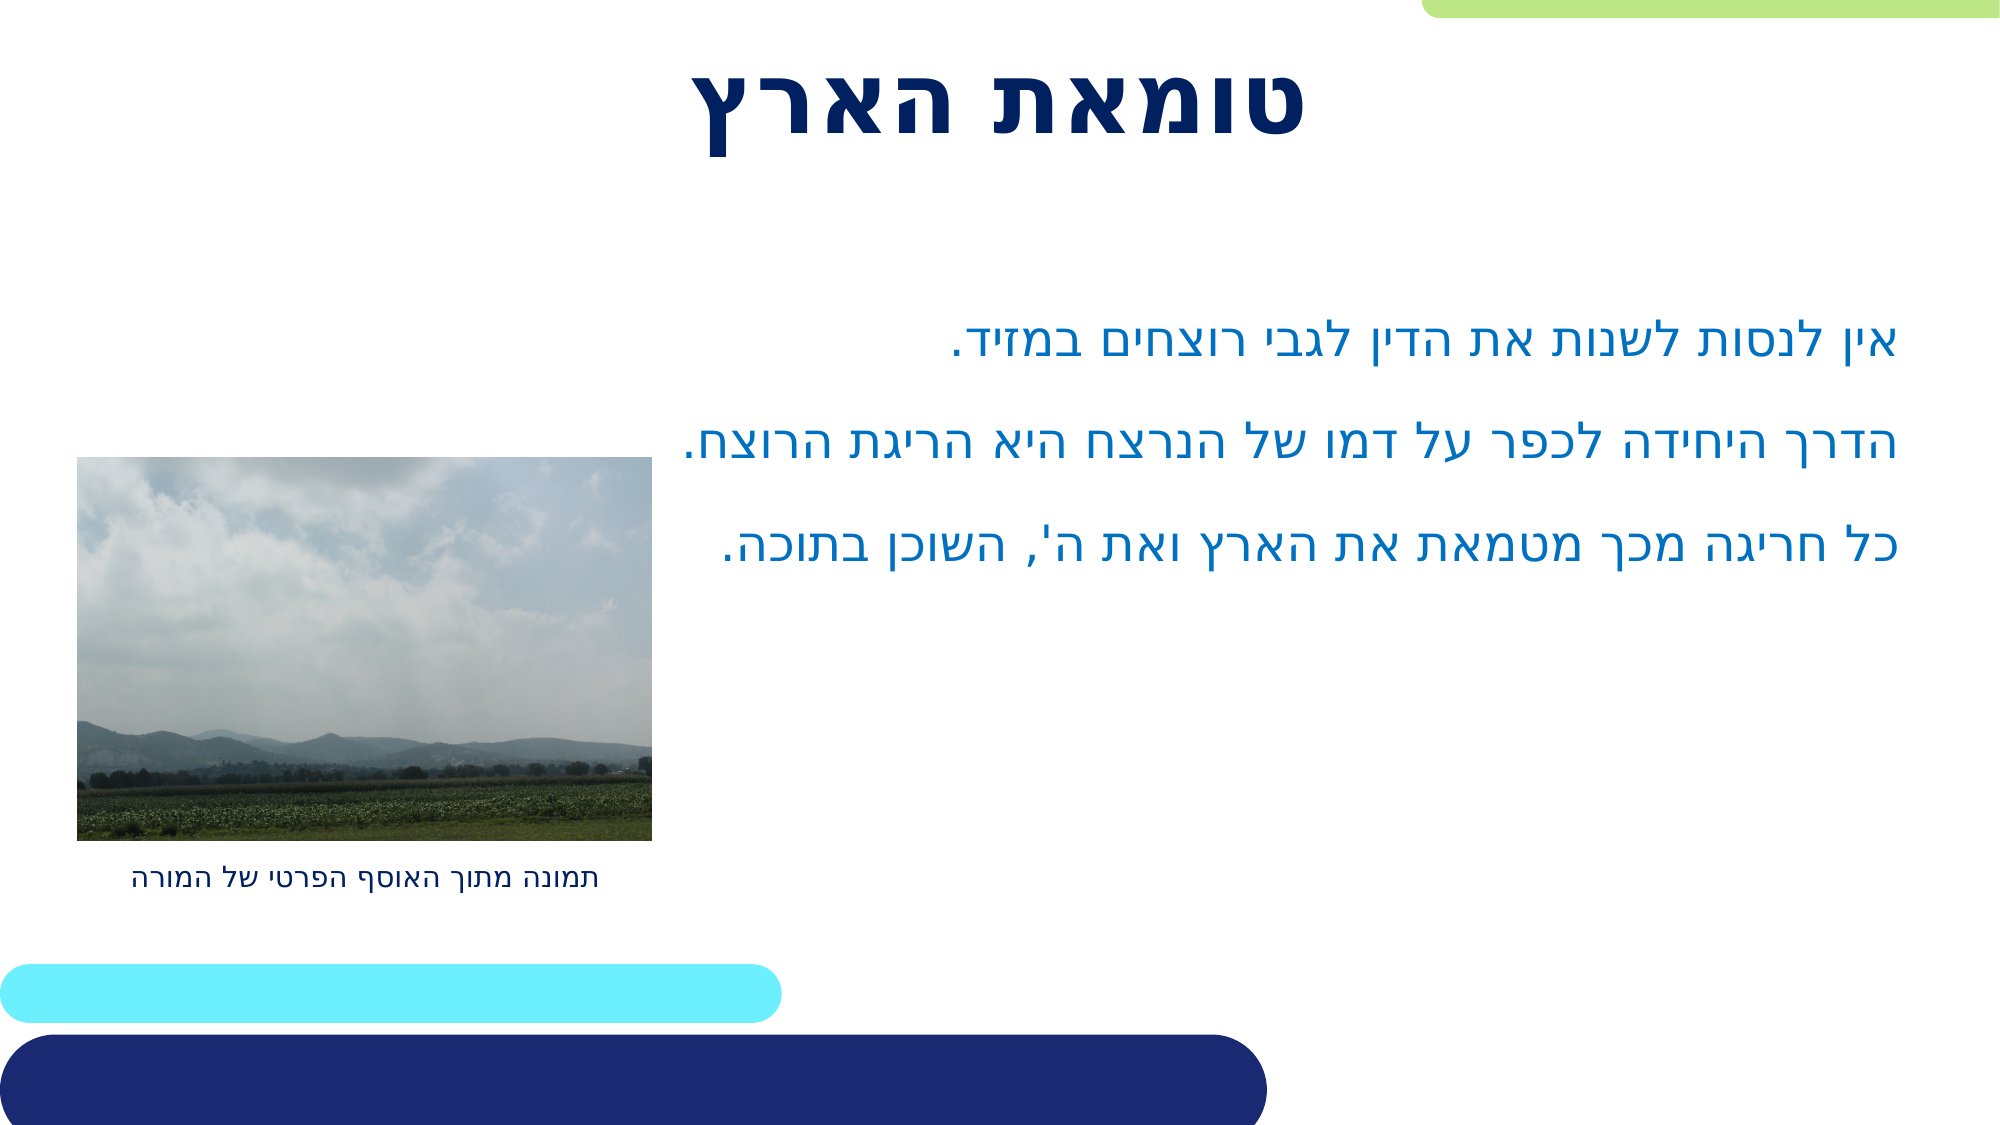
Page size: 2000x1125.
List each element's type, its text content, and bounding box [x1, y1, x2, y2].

list אין לנסות לשנות את הדין לגבי רוצחים במזיד. הדרך היחידה לכפר על דמו של הנרצח היא הריגת הרוצח. כל חריגה מכך מטמאת את הארץ ואת ה', השוכן בתוכה. [656, 268, 1916, 964]
picture [77, 457, 652, 841]
text_box תמונה מתוך האוסף הפרטי של המורה [113, 850, 617, 901]
title טומאת הארץ [84, 34, 1916, 154]
